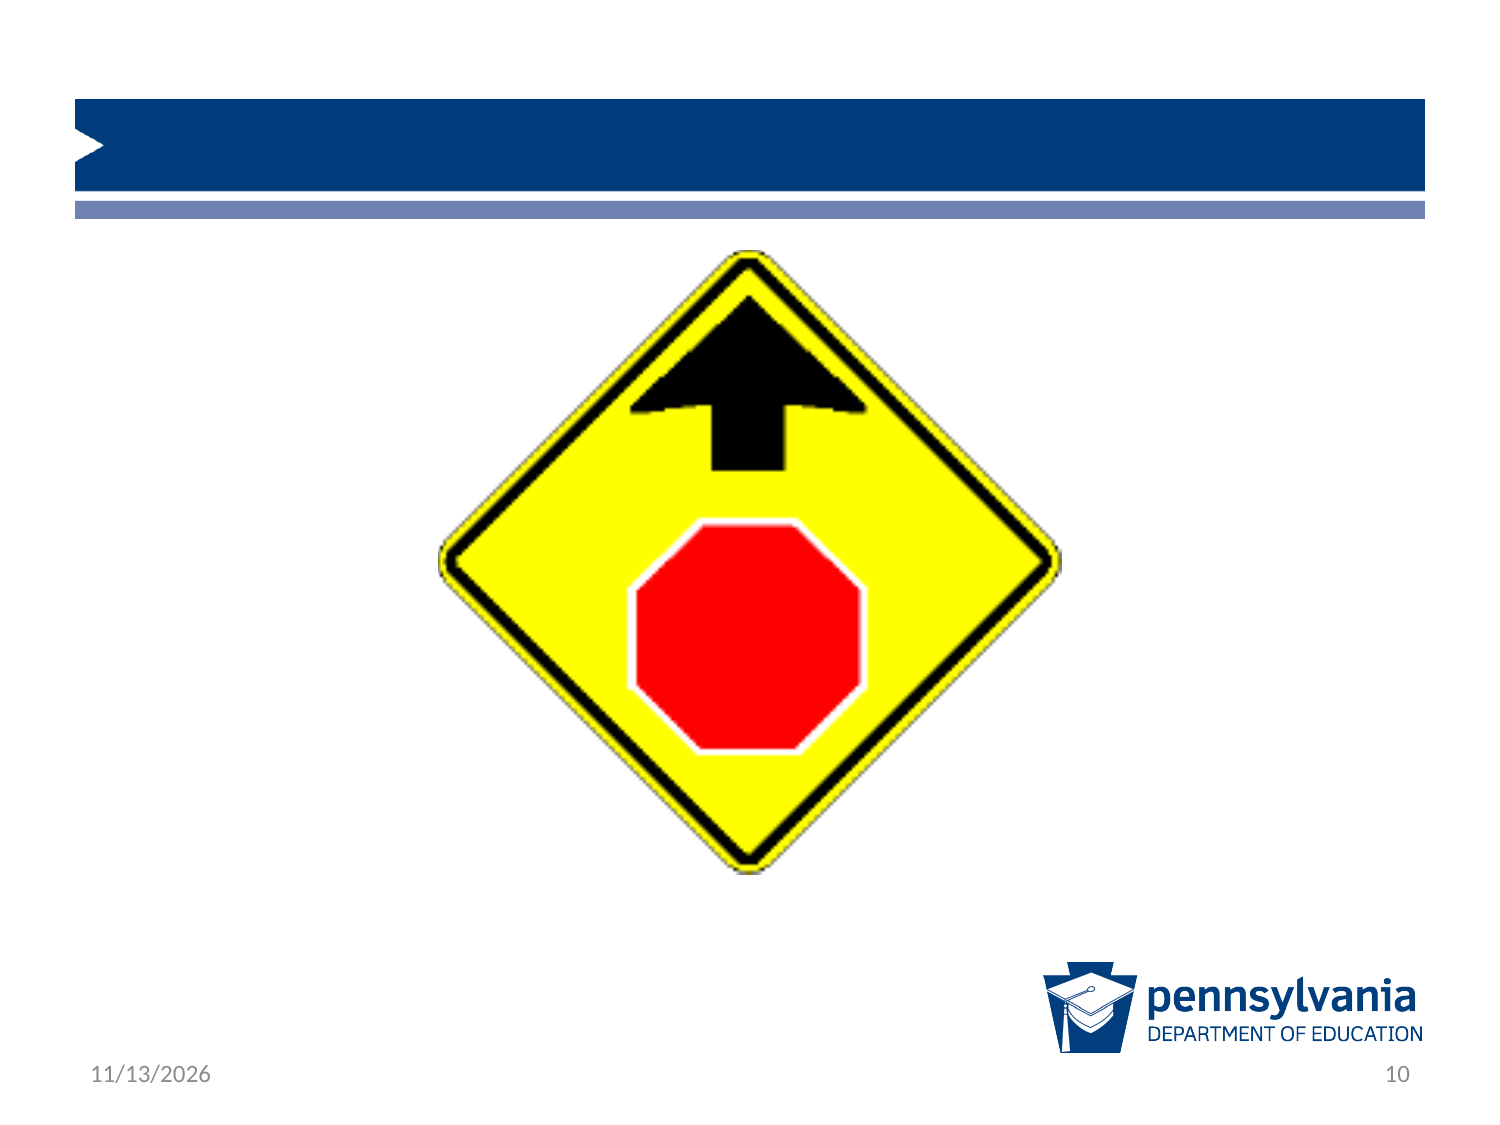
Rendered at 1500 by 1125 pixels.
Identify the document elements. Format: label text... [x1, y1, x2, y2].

picture [437, 250, 1063, 875]
picture [75, 99, 1425, 219]
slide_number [75, 1042, 425, 1103]
slide_number 10 [1074, 1042, 1425, 1103]
picture [1043, 962, 1422, 1053]
